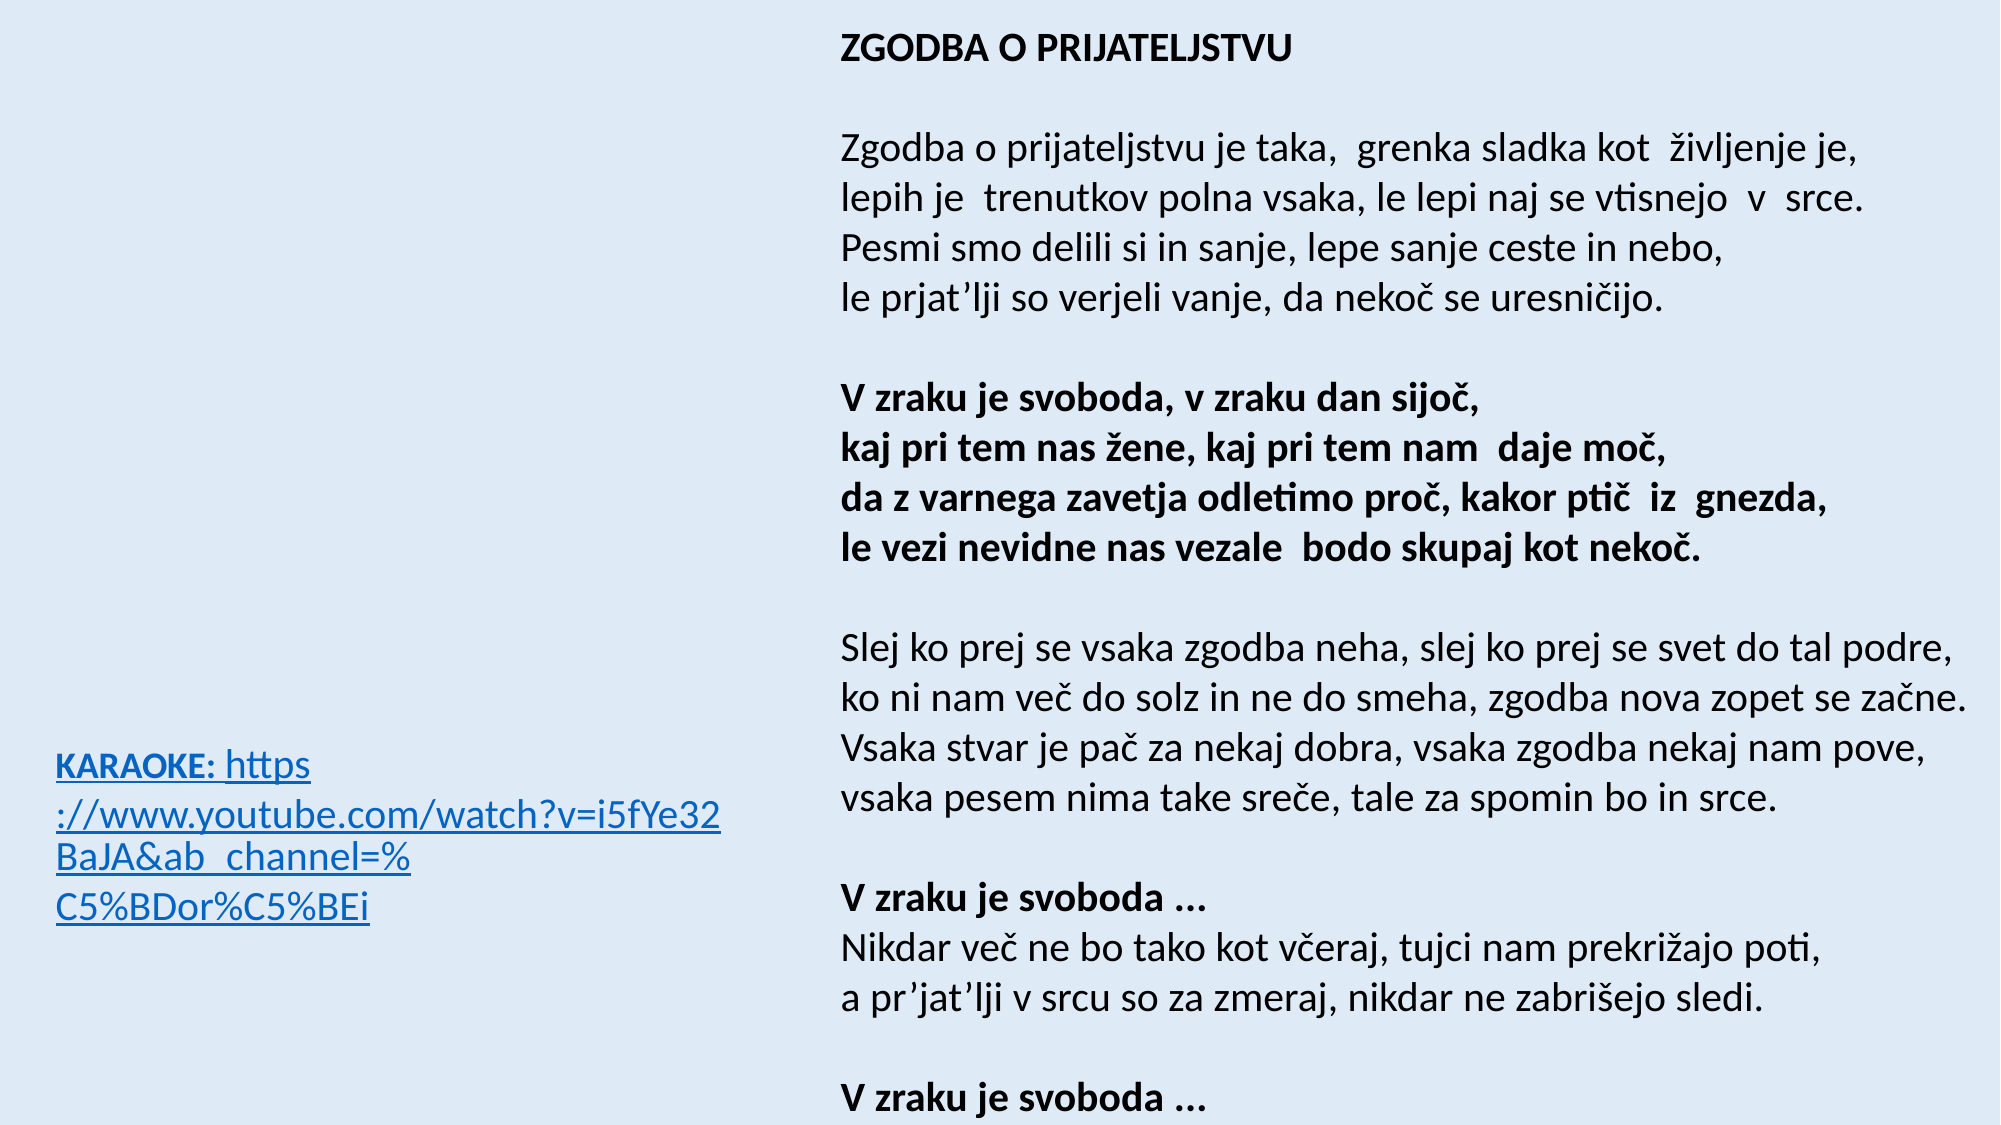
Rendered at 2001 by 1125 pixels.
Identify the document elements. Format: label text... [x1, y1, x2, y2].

text_box ZGODBA O PRIJATELJSTVU Zgodba o prijateljstvu je taka, grenka sladka kot življenje je, lepih je trenutkov polna vsaka, le lepi naj se vtisnejo v srce. Pesmi smo delili si in sanje, lepe sanje ceste in nebo, le prjat’lji so verjeli vanje, da nekoč se uresničijo. V zraku je svoboda, v zraku dan sijoč, kaj pri tem nas žene, kaj pri tem nam daje moč, da z varnega zavetja odletimo proč, kakor ptič iz gnezda, le vezi nevidne nas vezale bodo skupaj kot nekoč. Slej ko prej se vsaka zgodba neha, slej ko prej se svet do tal podre, ko ni nam več do solz in ne do smeha, zgodba nova zopet se začne. Vsaka stvar je pač za nekaj dobra, vsaka zgodba nekaj nam pove, vsaka pesem nima take sreče, tale za spomin bo in srce. V zraku je svoboda ... Nikdar več ne bo tako kot včeraj, tujci nam prekrižajo poti, a pr’jat’lji v srcu so za zmeraj, nikdar ne zabrišejo sledi. V zraku je svoboda ... [825, 12, 1987, 1125]
text_box KARAOKE: https://www.youtube.com/watch?v=i5fYe32BaJA&ab_channel=%C5%BDor%C5%BEi [40, 729, 737, 944]
